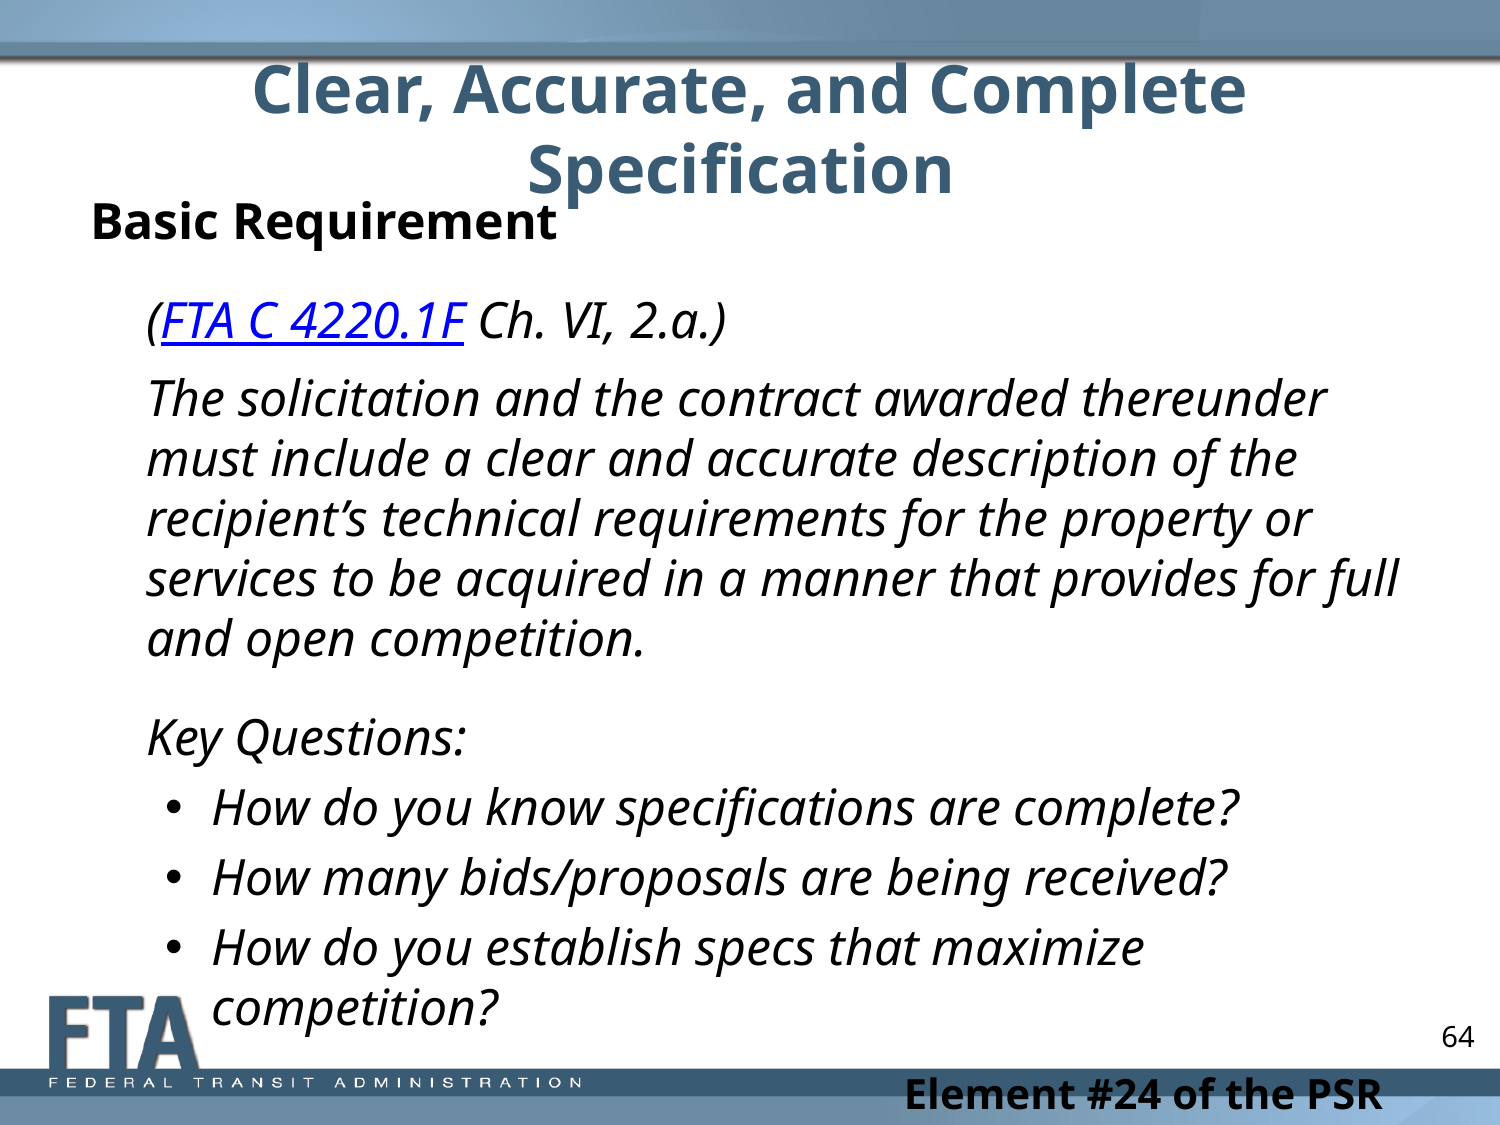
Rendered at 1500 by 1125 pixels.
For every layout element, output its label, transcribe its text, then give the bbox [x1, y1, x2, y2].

picture [0, 0, 1500, 75]
title Clear, Accurate, and Complete Specification [74, 71, 1426, 181]
picture [0, 992, 1500, 1125]
list Basic Requirement (FTA C 4220.1F Ch. VI, 2.a.) The solicitation and the contract awarded thereunder must include a clear and accurate description of the recipient’s technical requirements for the property or services to be acquired in a manner that provides for full and open competition. Key Questions: How do you know specifications are complete? How many bids/proposals are being received? How do you establish specs that maximize competition? Element #24 of the PSR [74, 181, 1426, 1006]
